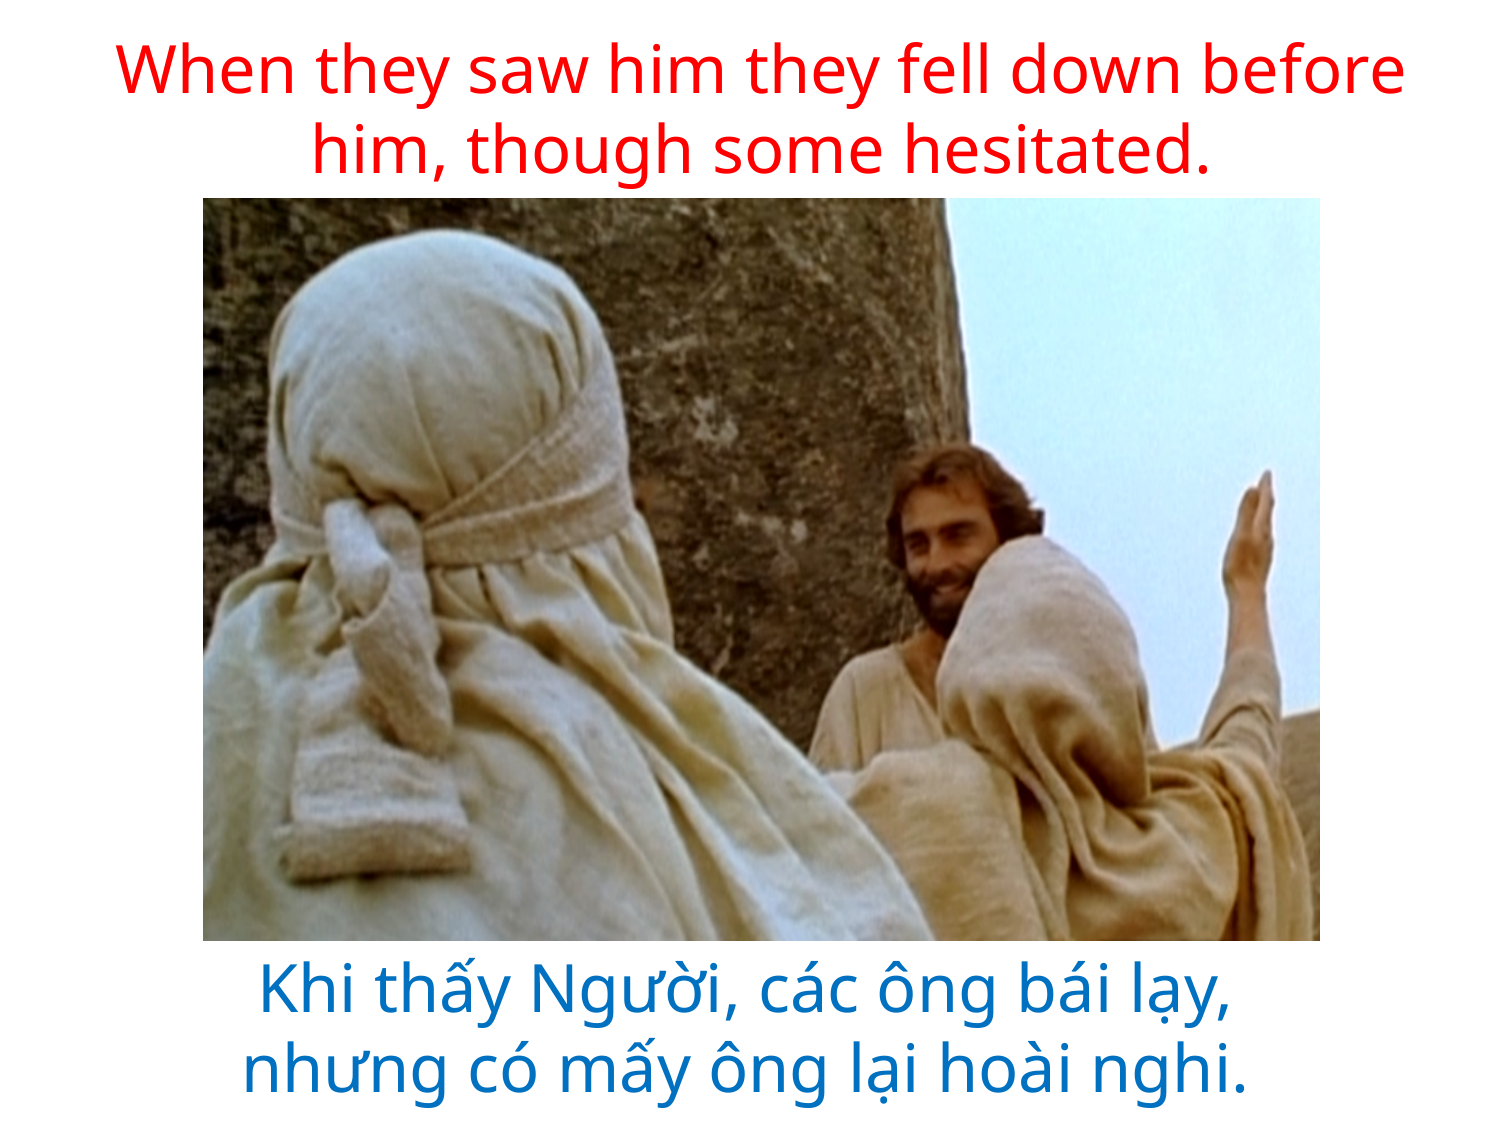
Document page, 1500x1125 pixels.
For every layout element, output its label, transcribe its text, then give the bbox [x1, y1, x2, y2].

picture [203, 198, 1320, 941]
text_box When they saw him they fell down before him, though some hesitated. [41, 19, 1483, 194]
text_box Khi thấy Người, các ông bái lạy, nhưng có mấy ông lại hoài nghi. [69, 938, 1440, 1114]
